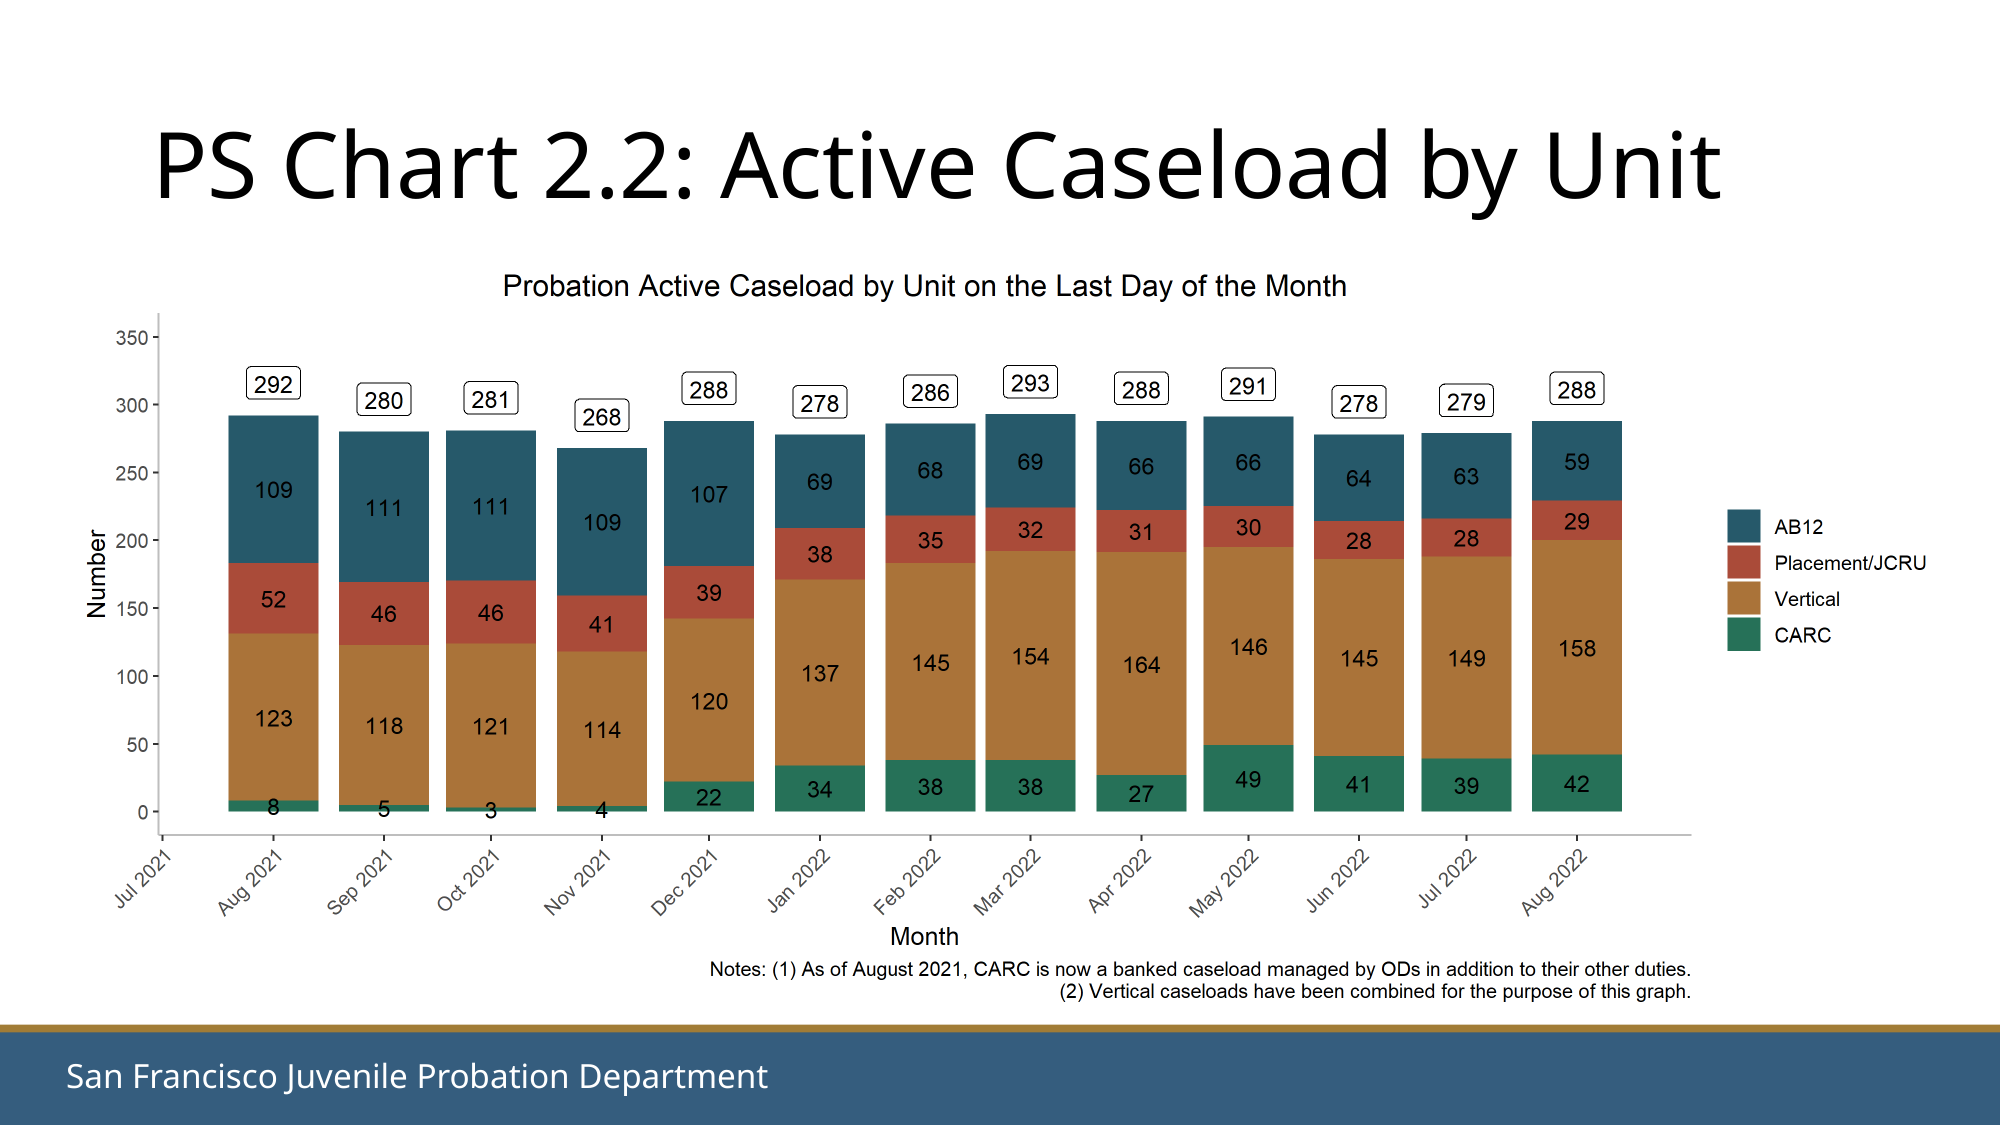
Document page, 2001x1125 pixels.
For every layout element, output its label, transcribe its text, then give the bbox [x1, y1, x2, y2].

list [74, 262, 1950, 1013]
title PS Chart 2.2: Active Caseload by Unit [137, 59, 1863, 262]
